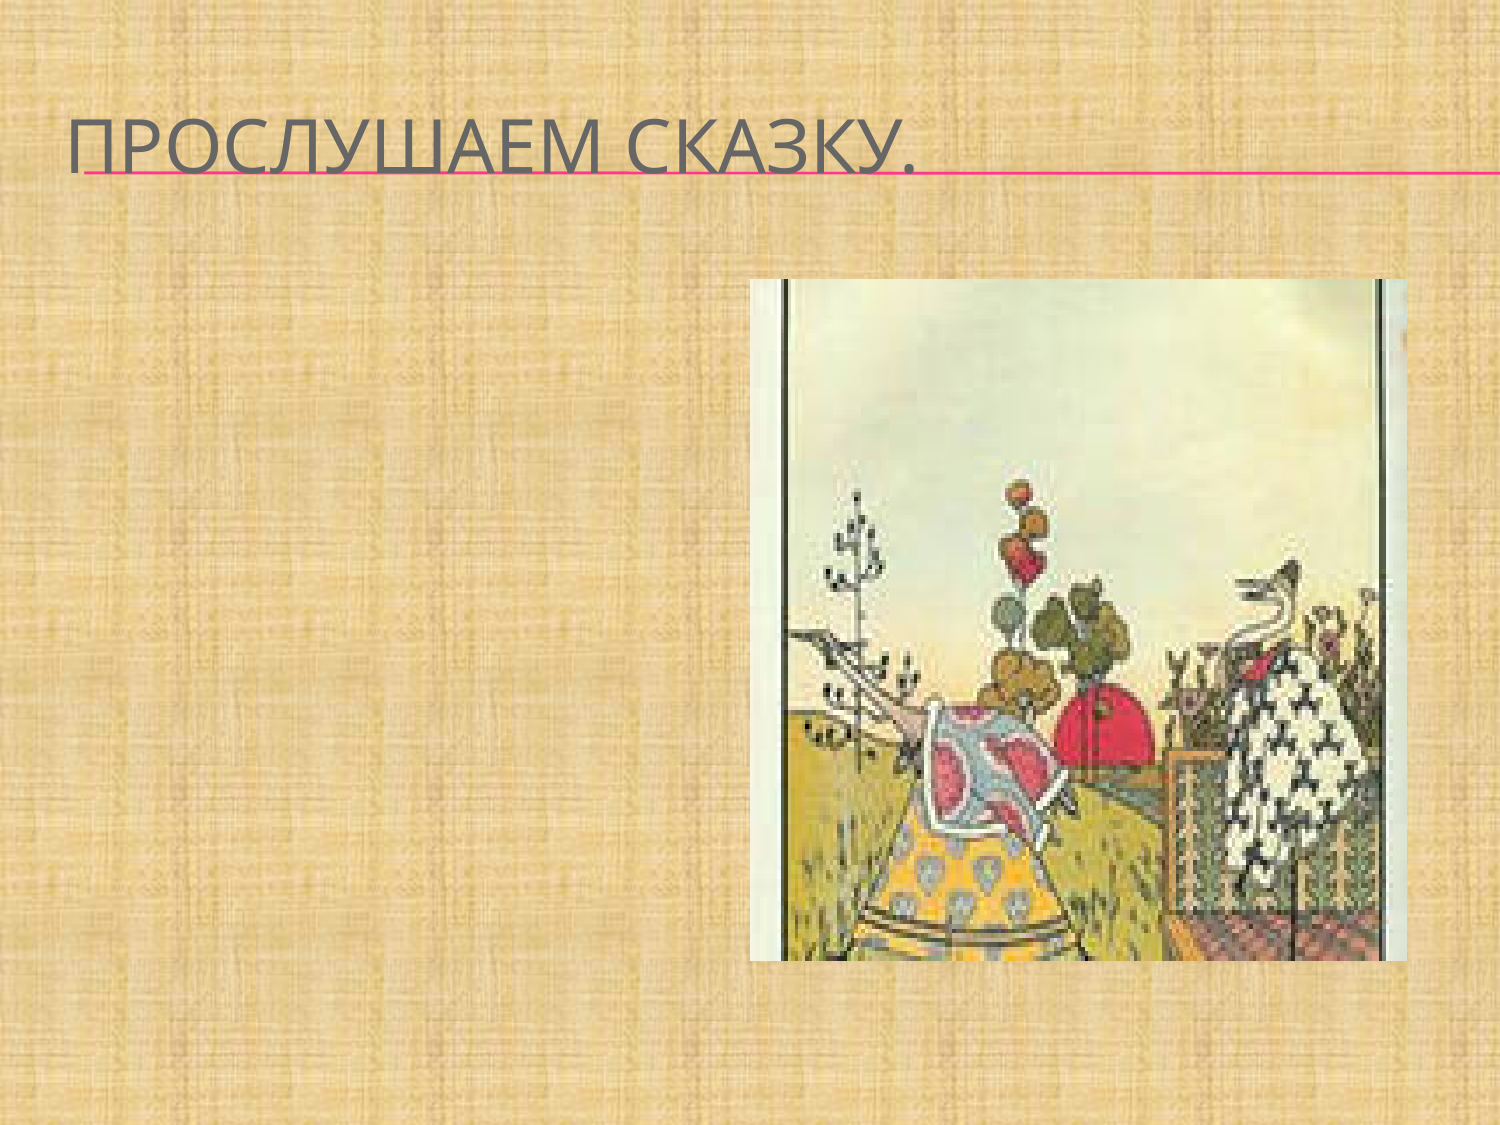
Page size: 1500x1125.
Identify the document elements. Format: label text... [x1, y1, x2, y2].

picture [0, 0, 1500, 1125]
title Прослушаем сказку. [49, 75, 1475, 213]
